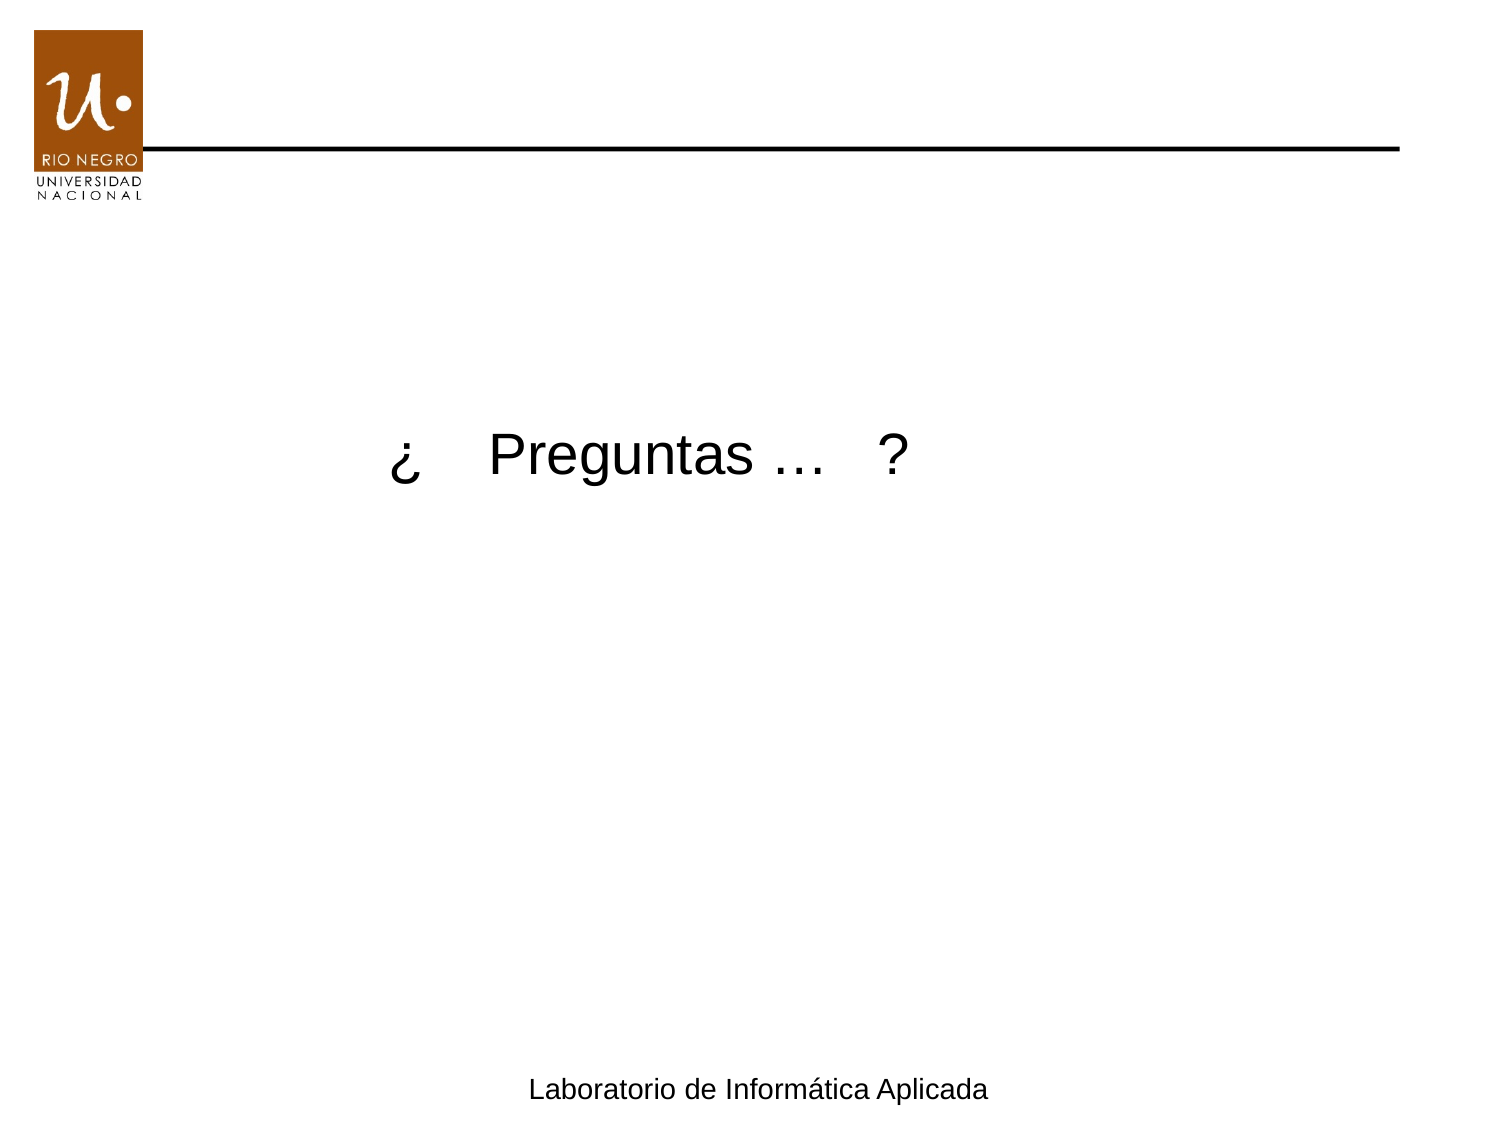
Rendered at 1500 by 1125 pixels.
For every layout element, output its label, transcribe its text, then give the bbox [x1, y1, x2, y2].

text_box Laboratorio de Informática Aplicada [513, 1063, 1035, 1125]
text_box ¿ Preguntas … ? [53, 408, 1246, 515]
picture [34, 30, 143, 200]
